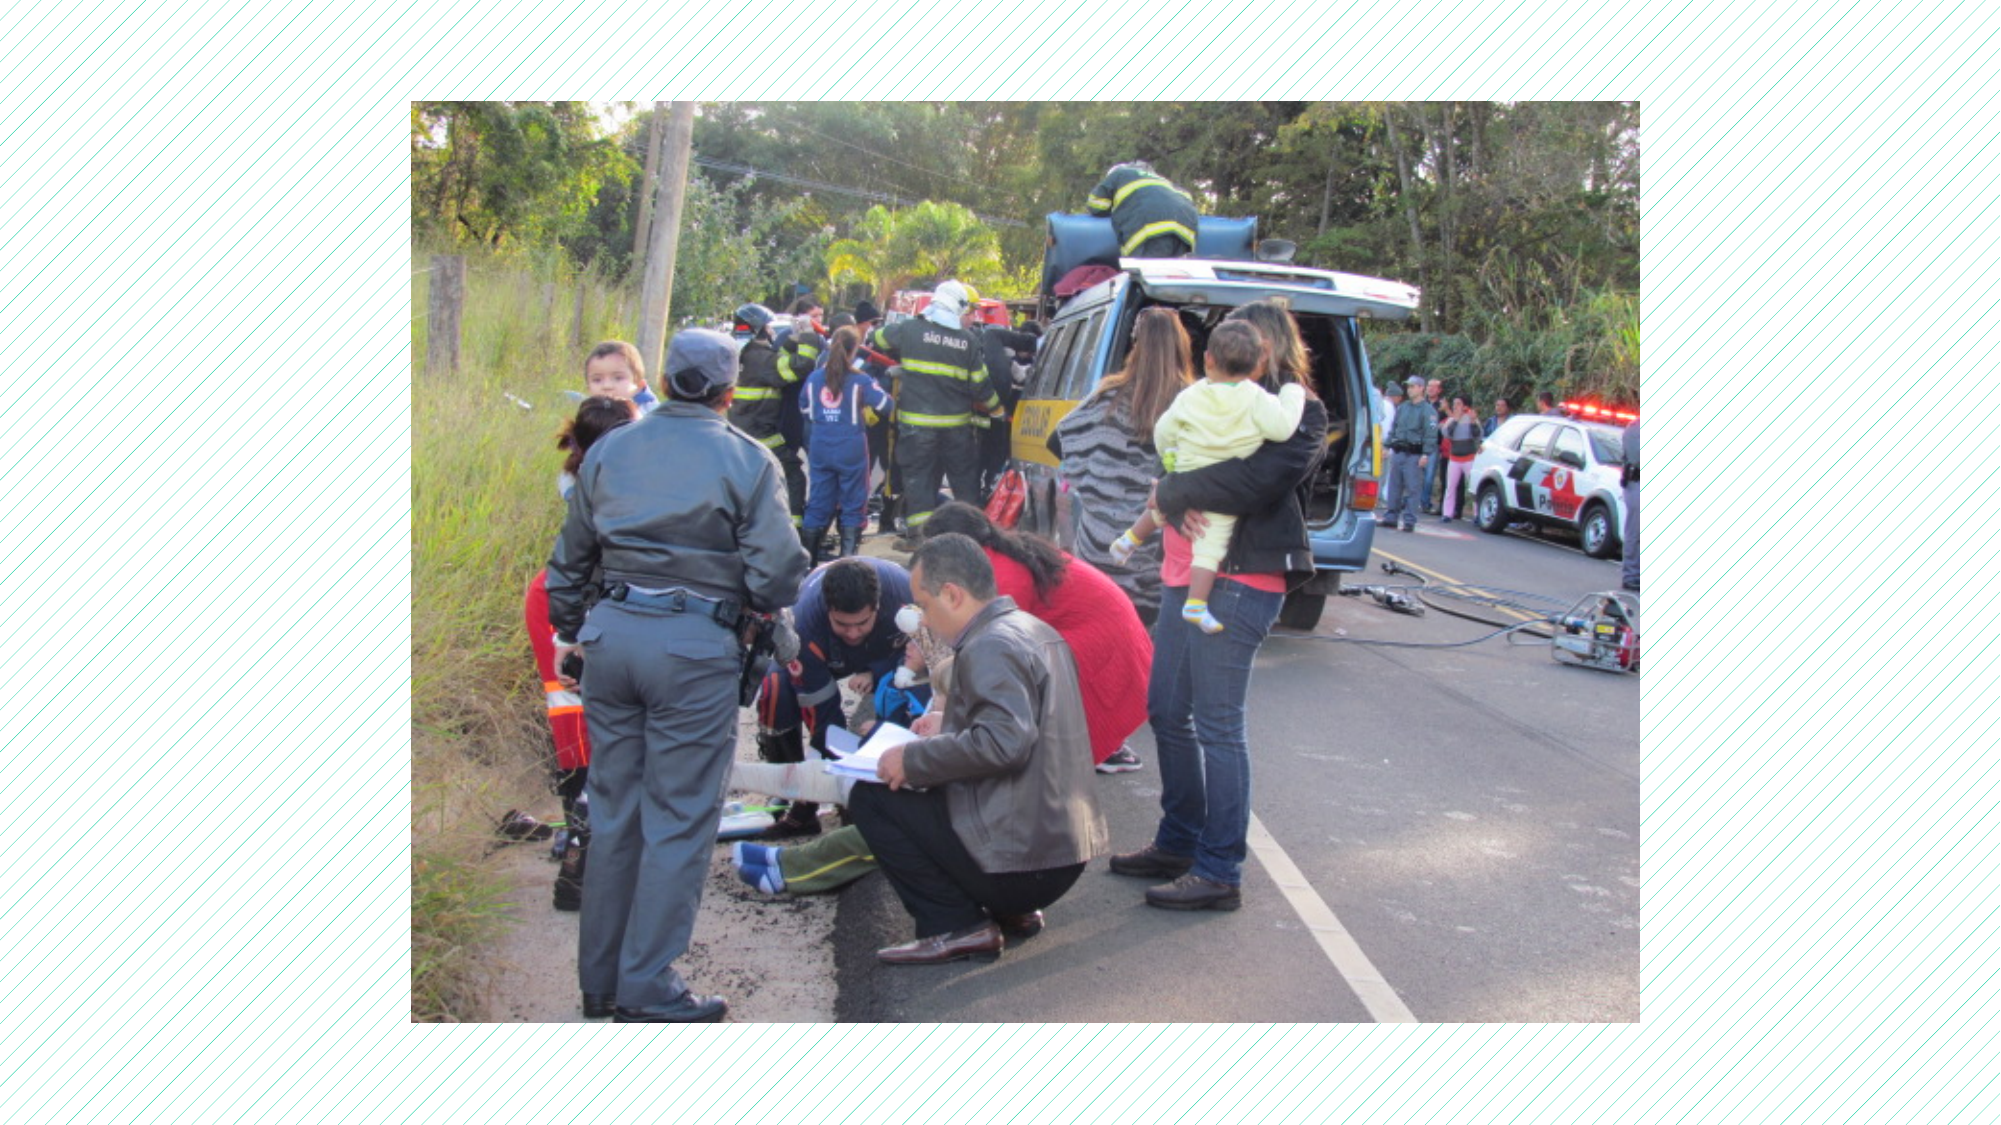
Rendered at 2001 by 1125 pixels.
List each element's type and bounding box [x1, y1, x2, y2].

picture [411, 101, 1640, 1023]
